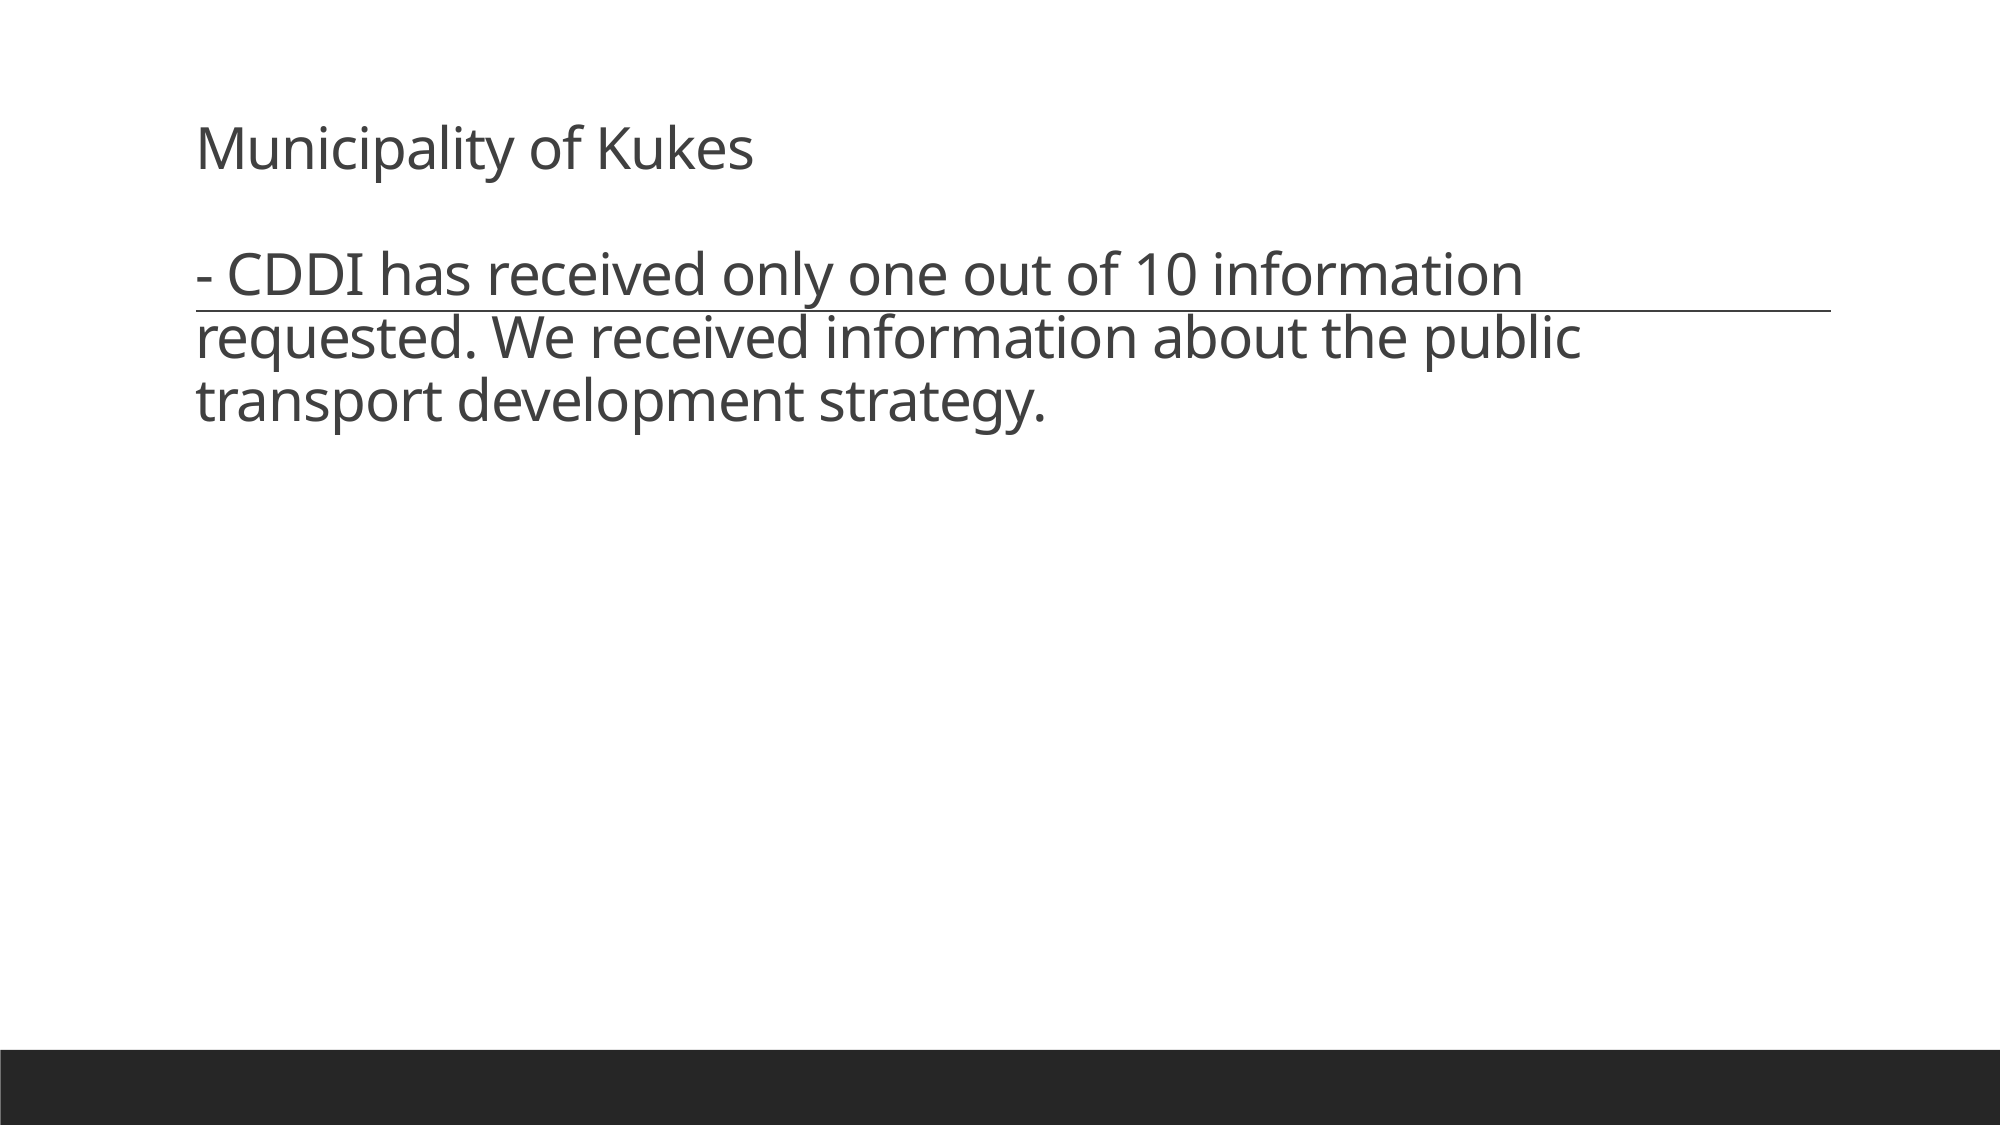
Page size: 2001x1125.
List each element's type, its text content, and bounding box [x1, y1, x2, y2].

title Municipality of Kukes - CDDI has received only one out of 10 information requested. We received information about the public transport development strategy. [180, 47, 1830, 442]
